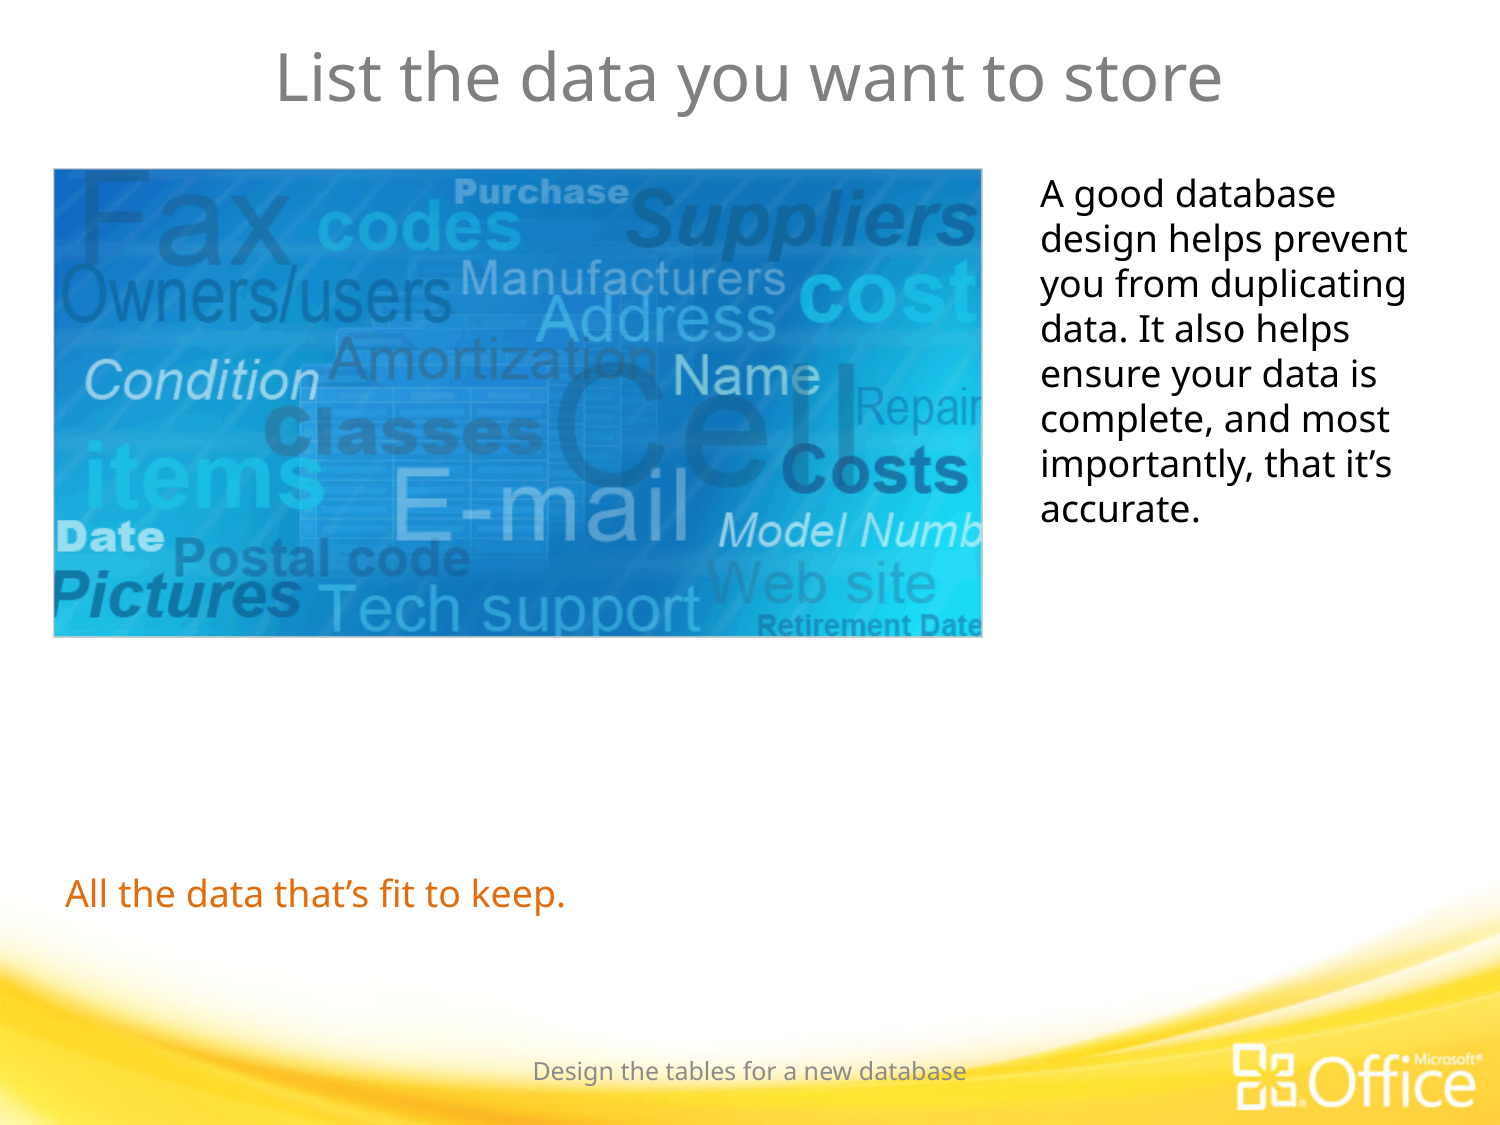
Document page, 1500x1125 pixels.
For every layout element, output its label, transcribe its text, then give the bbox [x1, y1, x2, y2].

title List the data you want to store [87, 24, 1413, 125]
footer Design the tables for a new database [425, 1042, 1075, 1103]
list All the data that’s fit to keep. [50, 862, 988, 950]
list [52, 168, 984, 638]
picture [0, 0, 1500, 1125]
list A good database design helps prevent you from duplicating data. It also helps ensure your data is complete, and most importantly, that it’s accurate. [1025, 162, 1463, 1013]
